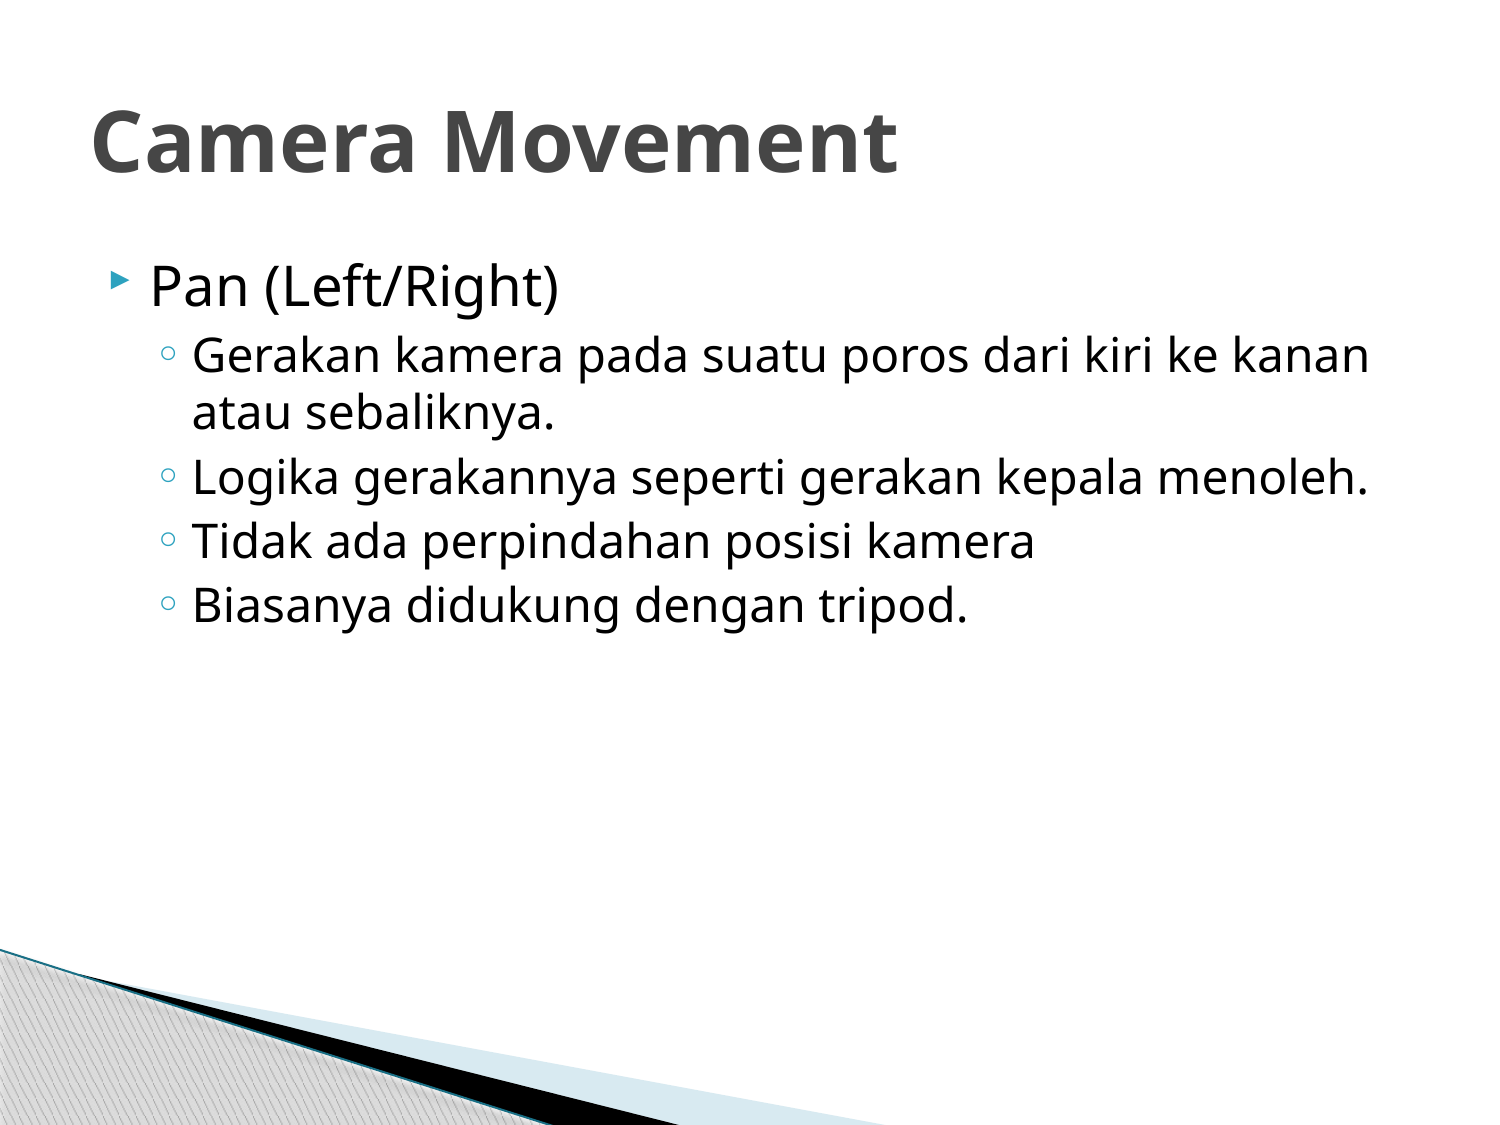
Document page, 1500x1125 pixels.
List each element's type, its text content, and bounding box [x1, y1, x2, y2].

title Camera Movement [75, 45, 1425, 233]
list Pan (Left/Right) Gerakan kamera pada suatu poros dari kiri ke kanan atau sebaliknya. Logika gerakannya seperti gerakan kepala menoleh. Tidak ada perpindahan posisi kamera Biasanya didukung dengan tripod. [75, 243, 1425, 986]
